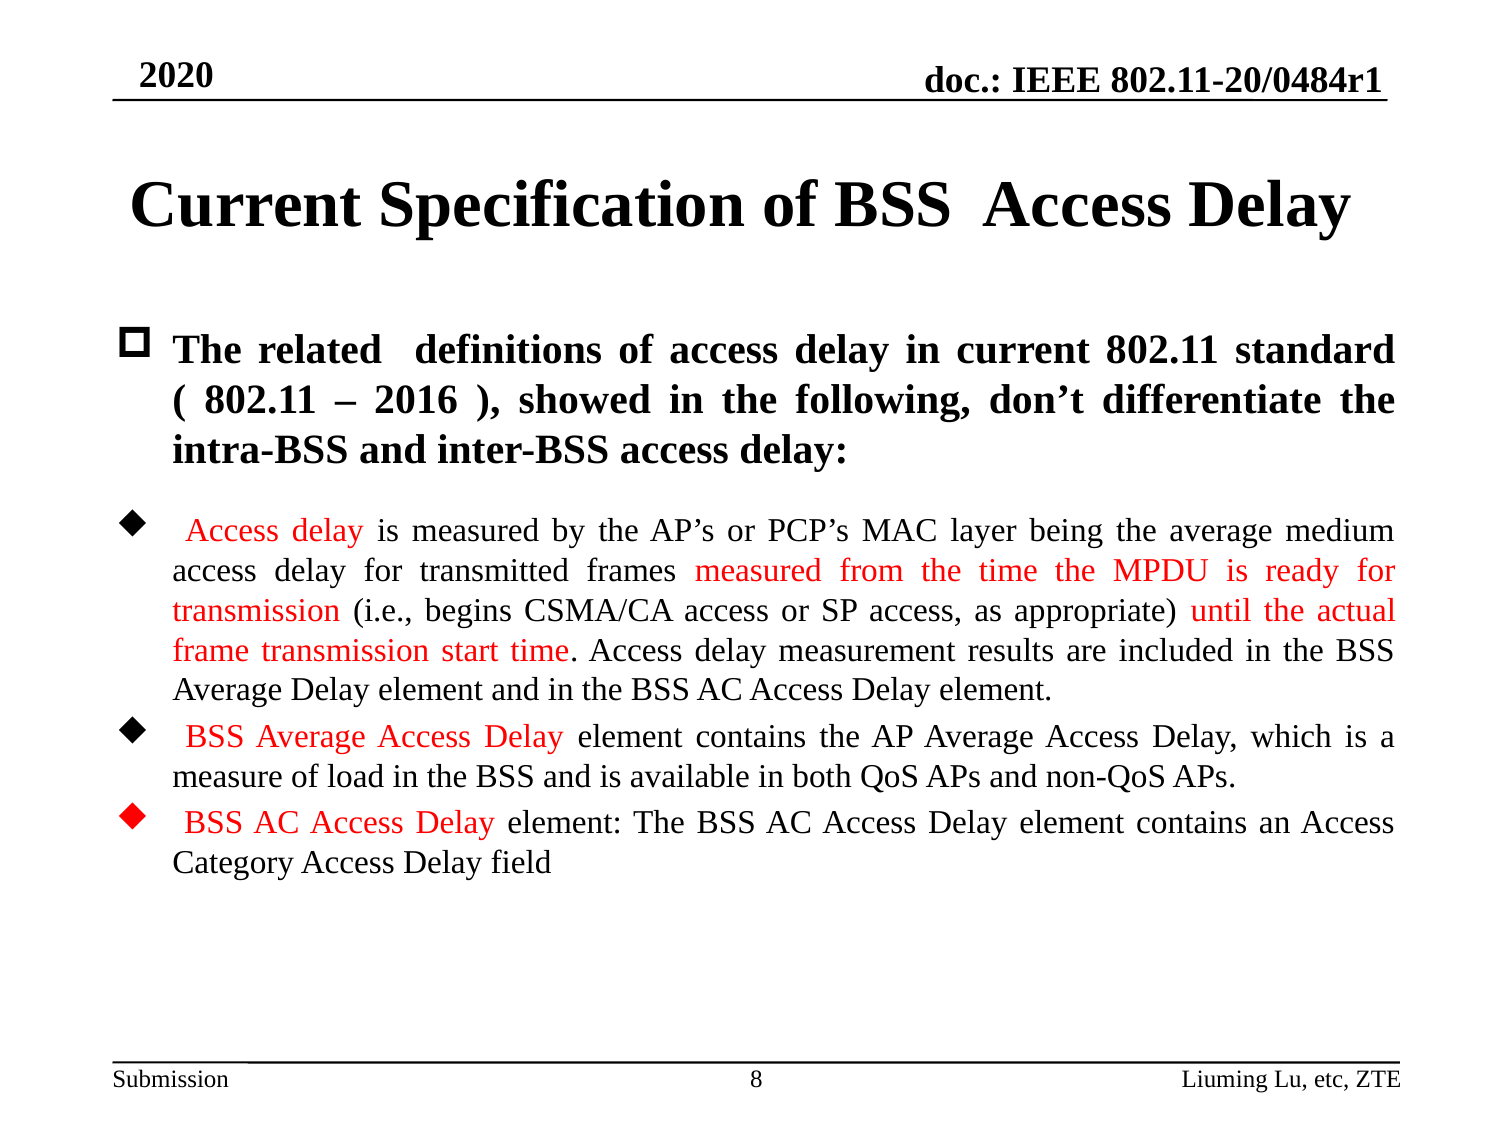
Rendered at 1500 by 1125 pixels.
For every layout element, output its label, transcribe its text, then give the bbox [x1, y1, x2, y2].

footer Liuming Lu, etc, ZTE [1178, 1061, 1402, 1093]
list The related definitions of access delay in current 802.11 standard ( 802.11 – 2016 ), showed in the following, don’t differentiate the intra-BSS and inter-BSS access delay: Access delay is measured by the AP’s or PCP’s MAC layer being the average medium access delay for transmitted frames measured from the time the MPDU is ready for transmission (i.e., begins CSMA/CA access or SP access, as appropriate) until the actual frame transmission start time. Access delay measurement results are included in the BSS Average Delay element and in the BSS AC Access Delay element. BSS Average Access Delay element contains the AP Average Access Delay, which is a measure of load in the BSS and is available in both QoS APs and non-QoS APs. BSS AC Access Delay element: The BSS AC Access Delay element contains an Access Category Access Delay field [100, 314, 1412, 990]
slide_number 8 [741, 1061, 772, 1093]
title Current Specification of BSS Access Delay [112, 112, 1388, 288]
